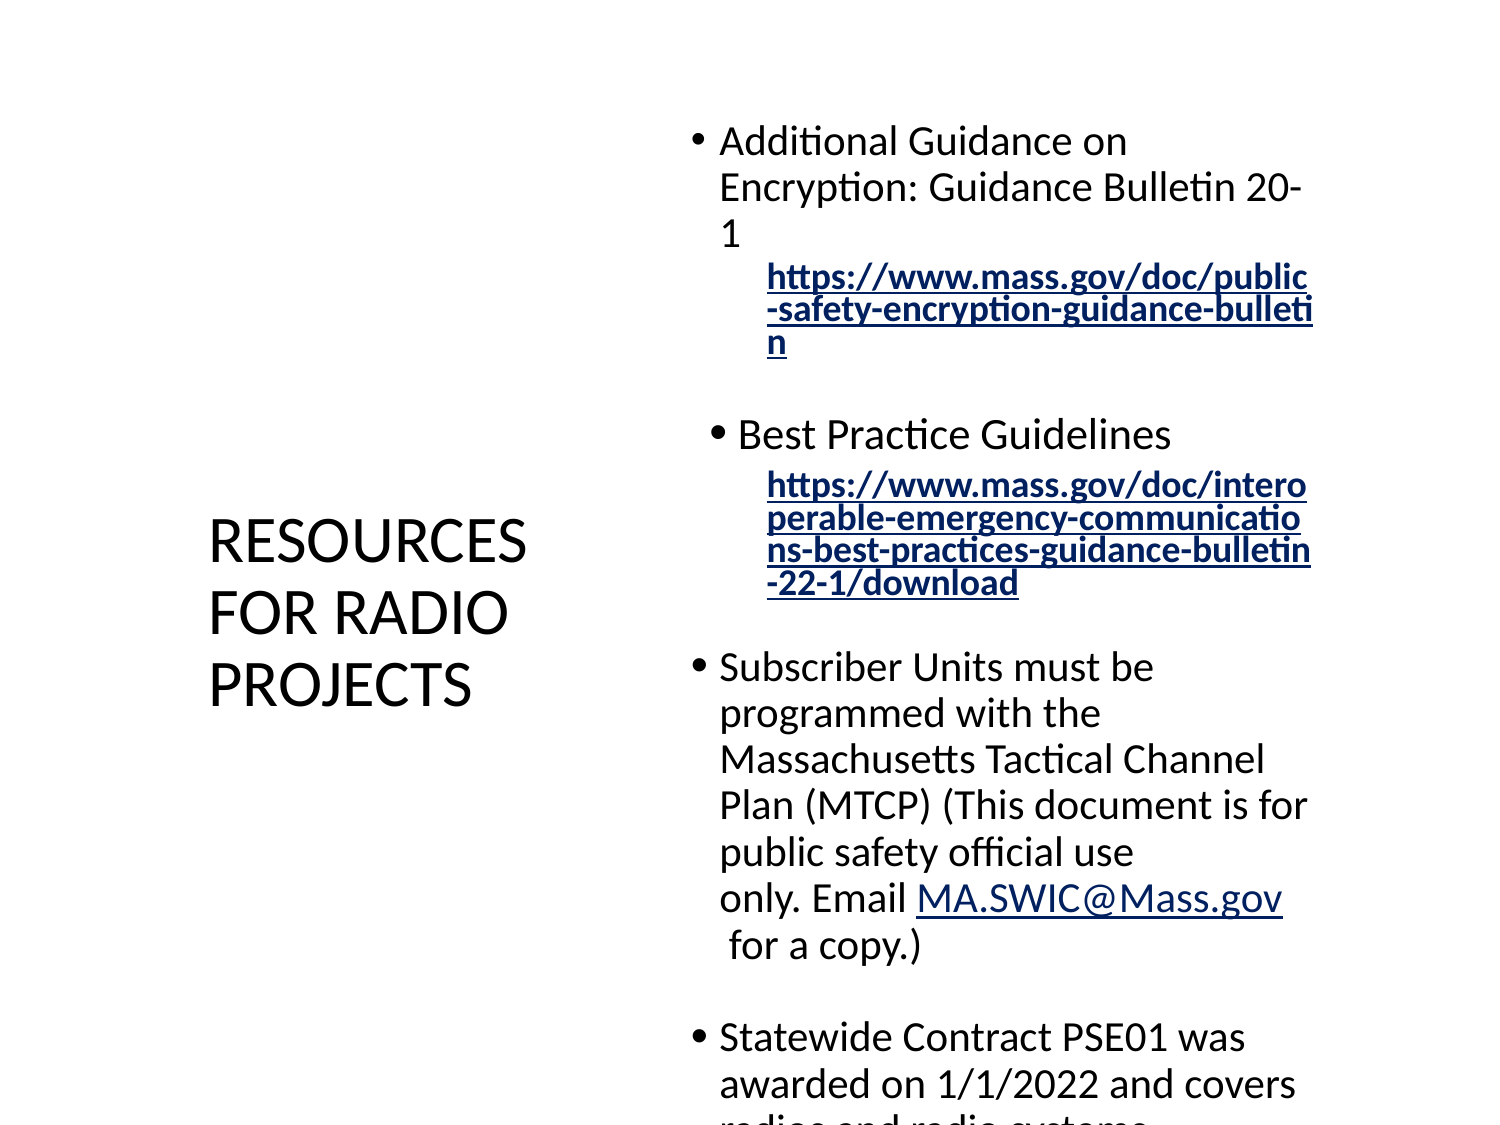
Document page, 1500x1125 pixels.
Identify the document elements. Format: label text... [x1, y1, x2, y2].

list RESOURCES FOR RADIO PROJECTS [193, 497, 610, 793]
list Additional Guidance on Encryption: Guidance Bulletin 20-1 https://www.mass.gov/doc/public-safety-encryption-guidance-bulletin Best Practice Guidelines https://www.mass.gov/doc/interoperable-emergency-communications-best-practices-guidance-bulletin-22-1/download Subscriber Units must be programmed with the Massachusetts Tactical Channel Plan (MTCP) (This document is for public safety official use only. Email MA.SWIC@Mass.gov for a copy.) Statewide Contract PSE01 was awarded on 1/1/2022 and covers radios and radio systems. [675, 110, 1329, 1004]
